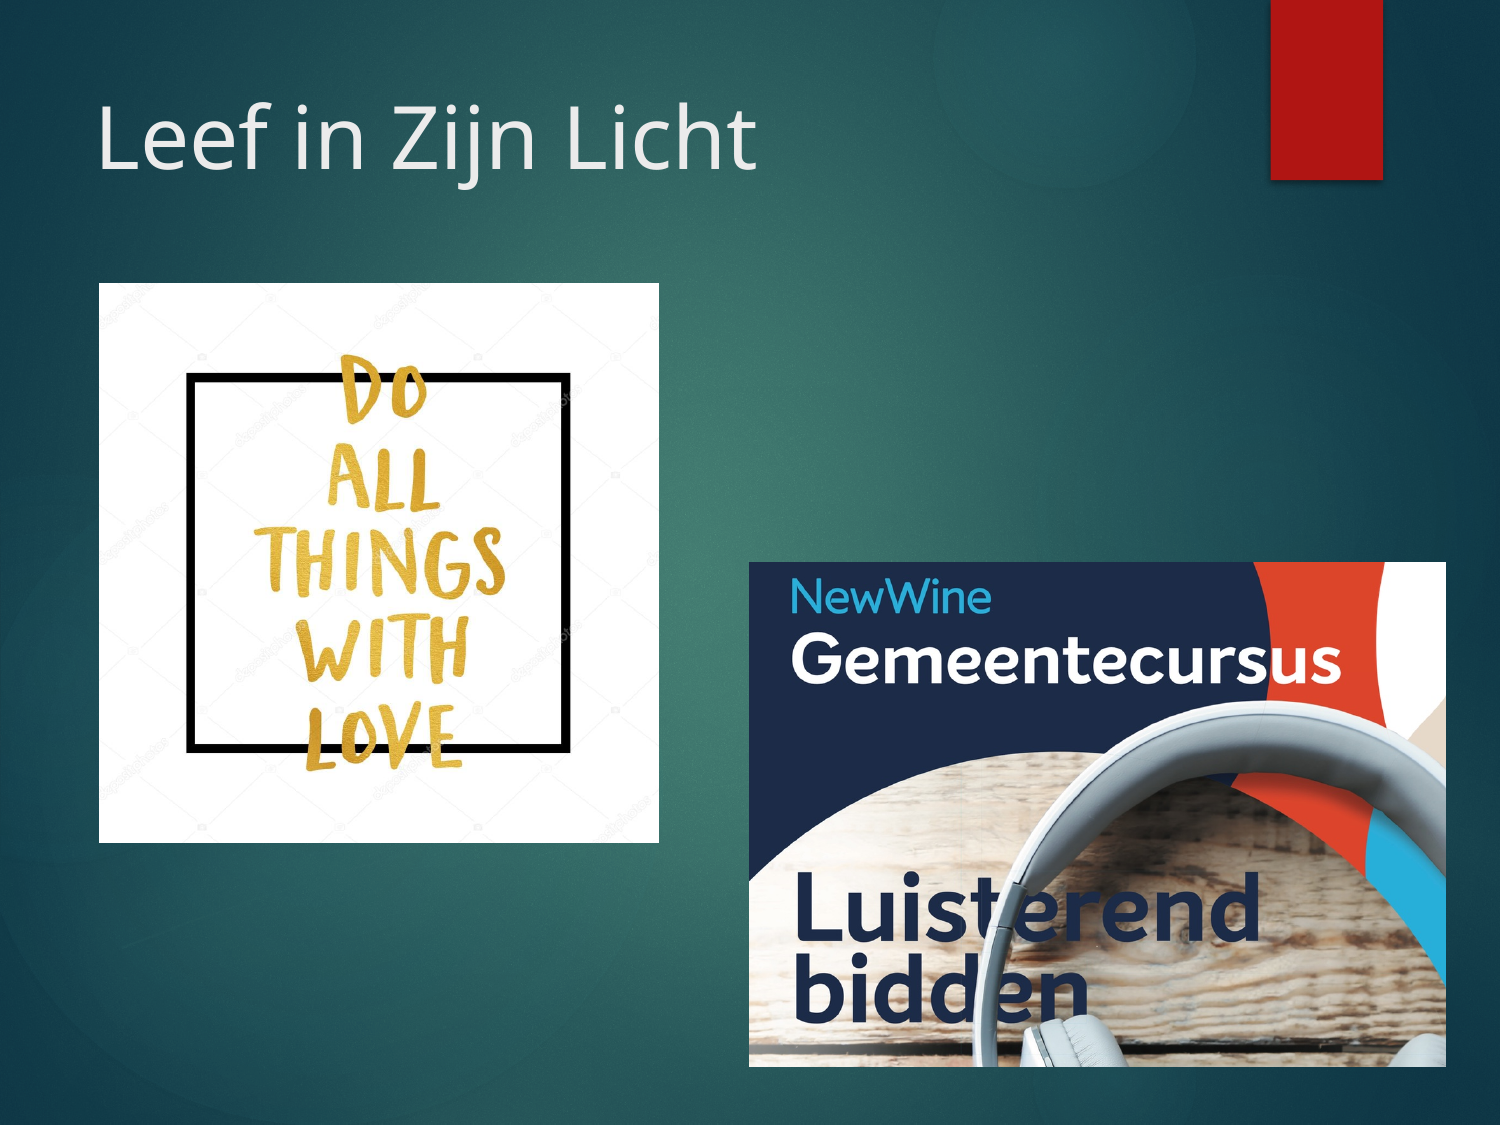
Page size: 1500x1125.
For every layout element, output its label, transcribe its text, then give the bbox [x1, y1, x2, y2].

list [749, 562, 1447, 1067]
picture [98, 282, 659, 843]
title Leef in Zijn Licht [79, 74, 1237, 304]
